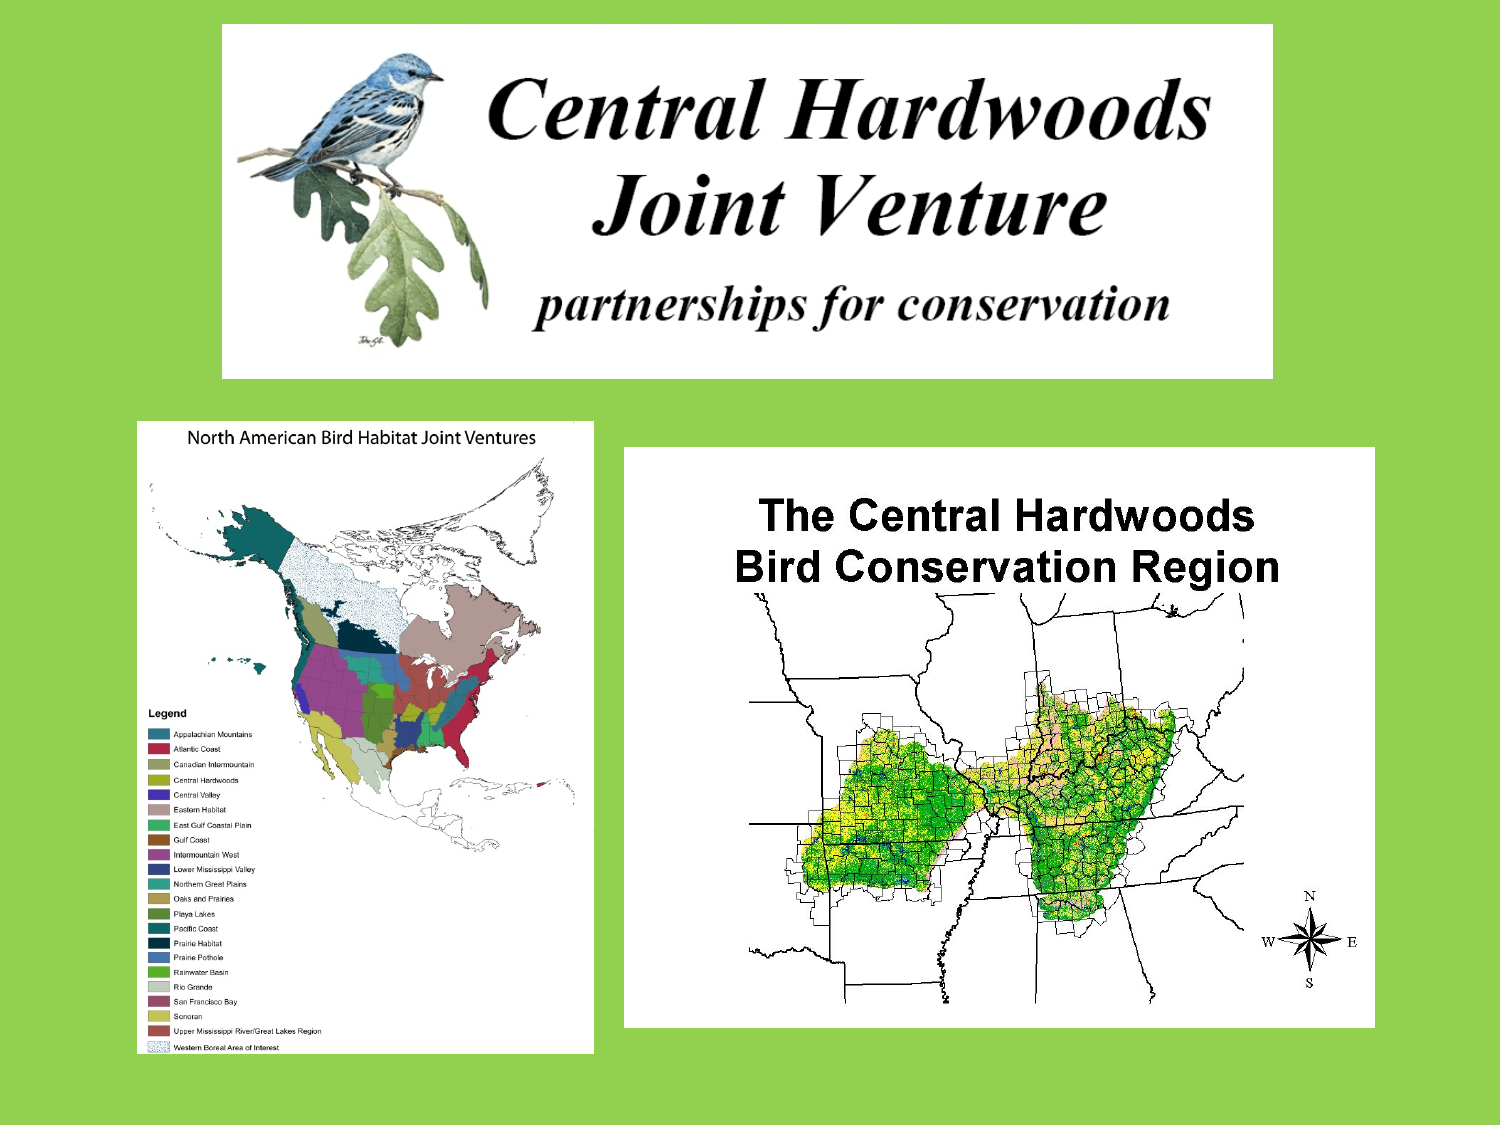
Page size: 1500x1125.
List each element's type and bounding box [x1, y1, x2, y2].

picture [222, 24, 1273, 380]
picture [624, 447, 1376, 1028]
picture [137, 421, 594, 1054]
